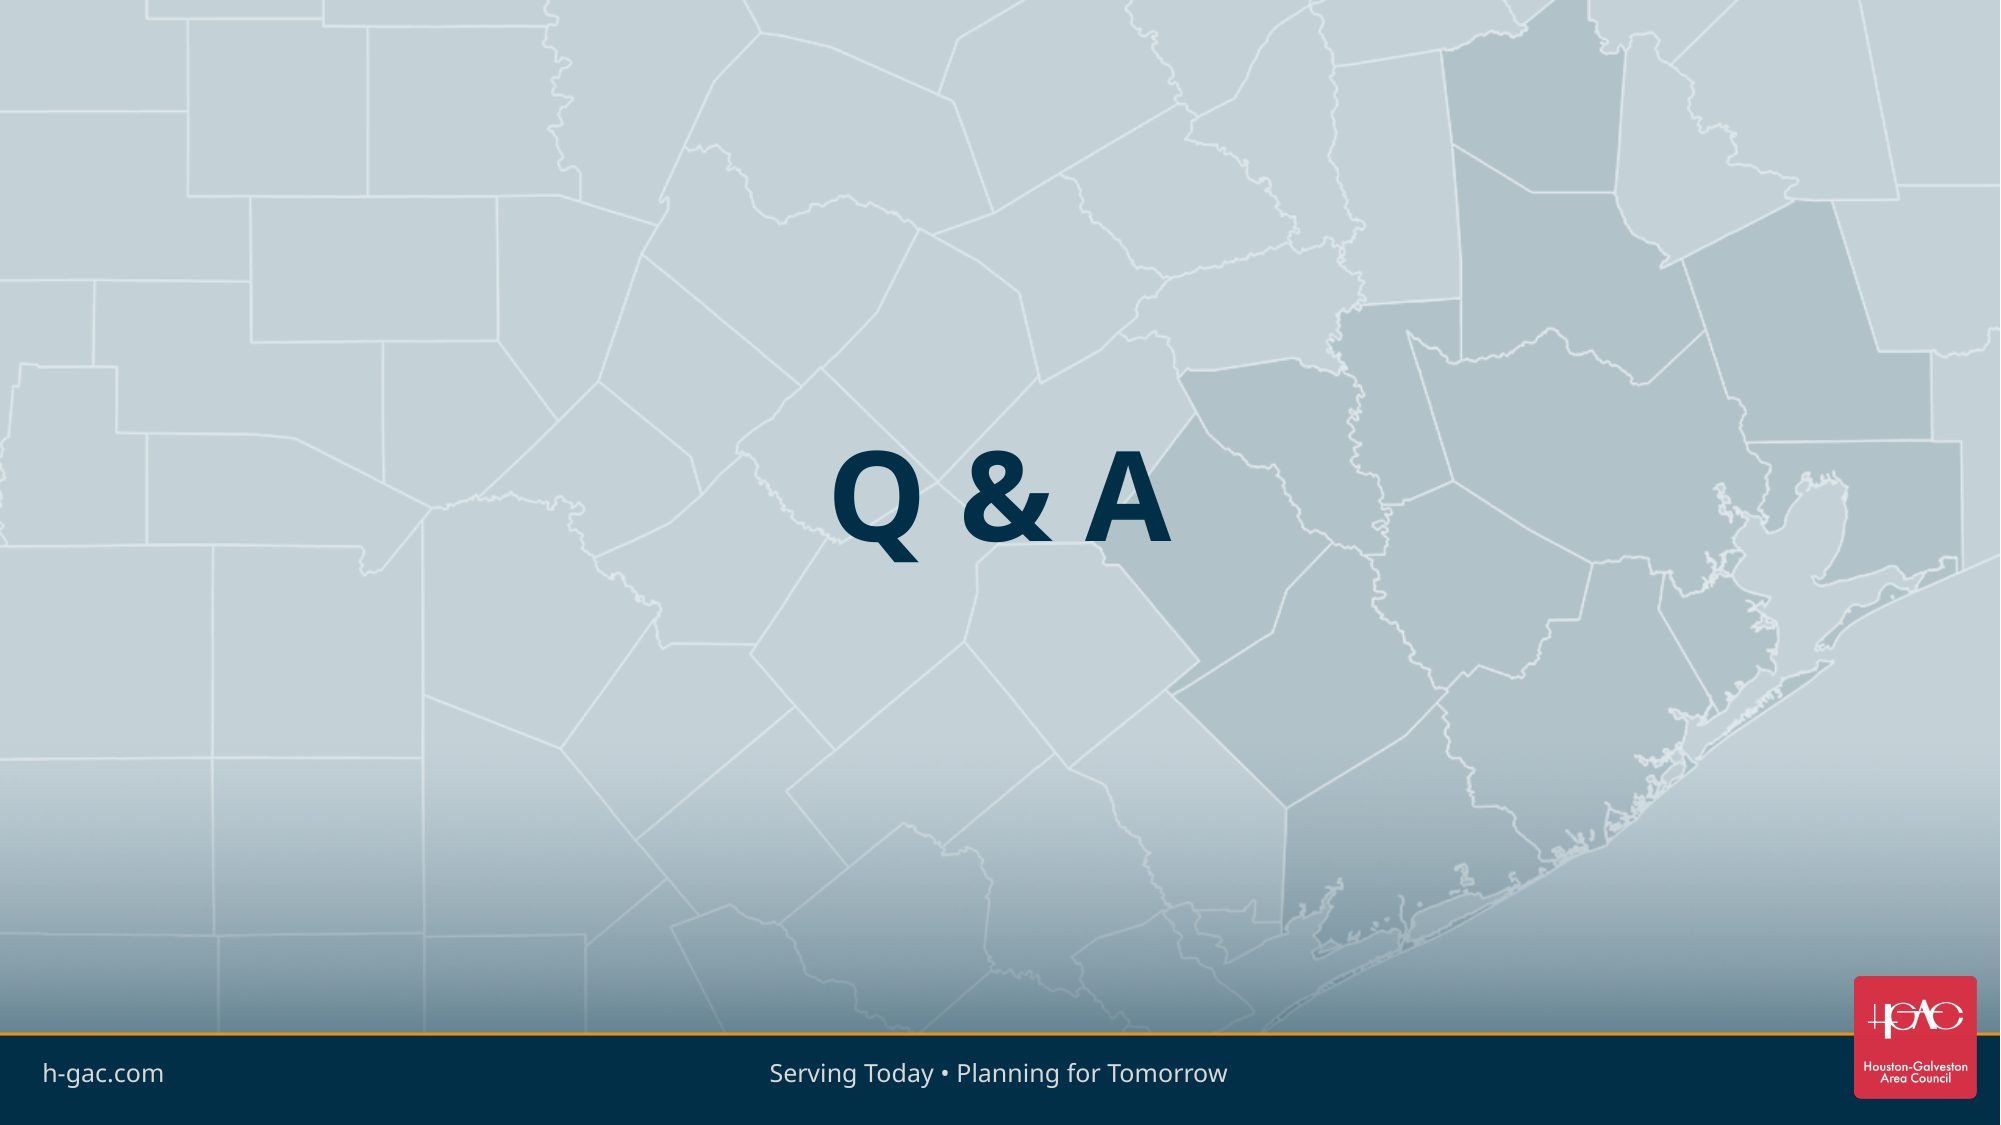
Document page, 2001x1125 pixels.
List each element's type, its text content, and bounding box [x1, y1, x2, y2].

title Q & A [249, 184, 1750, 576]
picture [0, 0, 2000, 1098]
